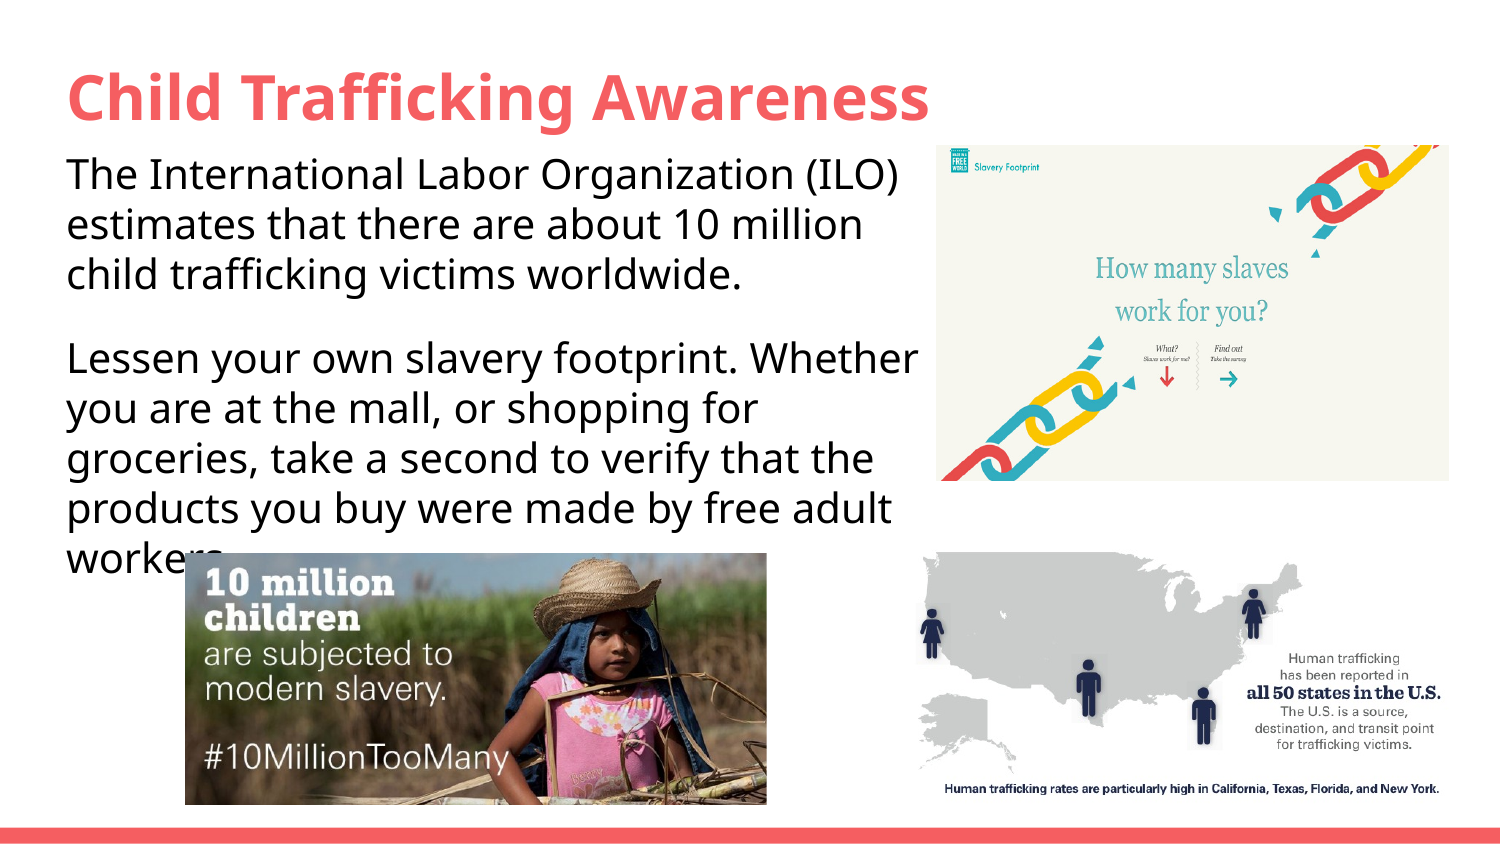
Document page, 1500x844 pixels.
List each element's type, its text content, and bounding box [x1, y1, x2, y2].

picture [891, 509, 1450, 806]
list The International Labor Organization (ILO) estimates that there are about 10 million child trafficking victims worldwide. Lessen your own slavery footprint. Whether you are at the mall, or shopping for groceries, take a second to verify that the products you buy were made by free adult workers. [51, 133, 937, 541]
picture [936, 145, 1450, 481]
picture [184, 553, 767, 806]
title Child Trafficking Awareness [51, 42, 1449, 144]
